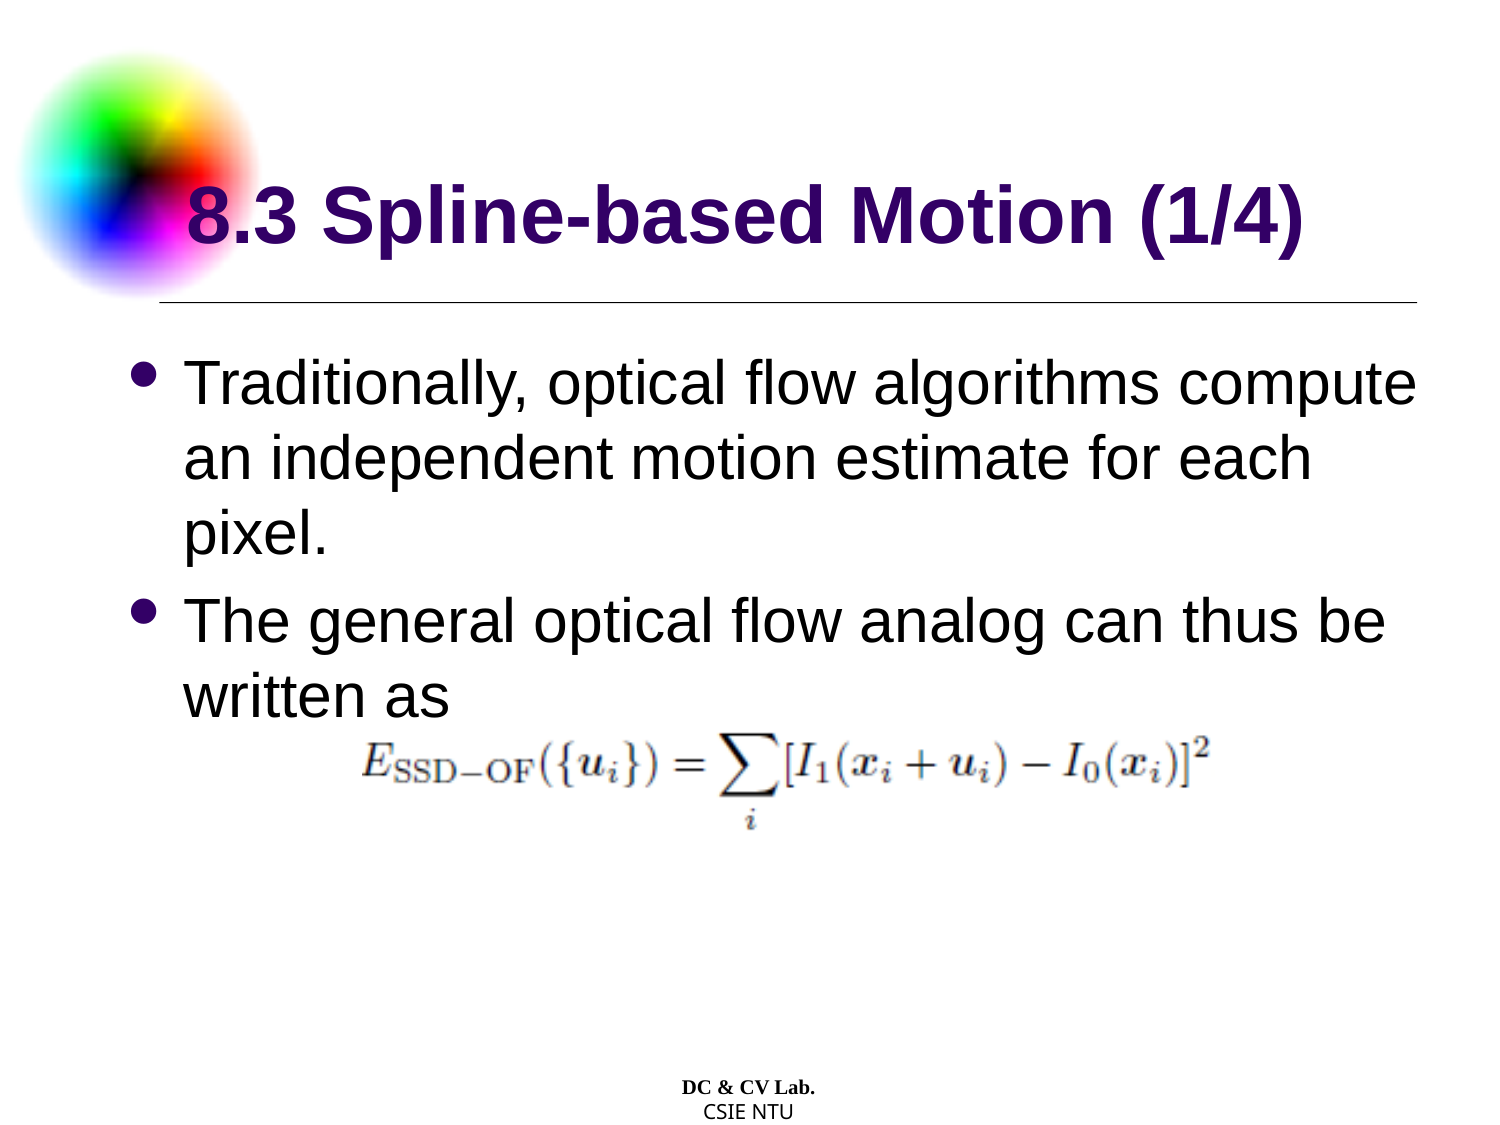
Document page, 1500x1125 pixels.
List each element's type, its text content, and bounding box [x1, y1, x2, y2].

title 8.3 Spline-based Motion (1/4) [171, 54, 1500, 268]
list Traditionally, optical flow algorithms compute an independent motion estimate for each pixel. The general optical flow analog can thus be written as [112, 334, 1463, 1059]
footer DC & CV Lab. CSIE NTU [511, 1066, 987, 1125]
picture [0, 42, 272, 318]
picture [361, 727, 1216, 835]
